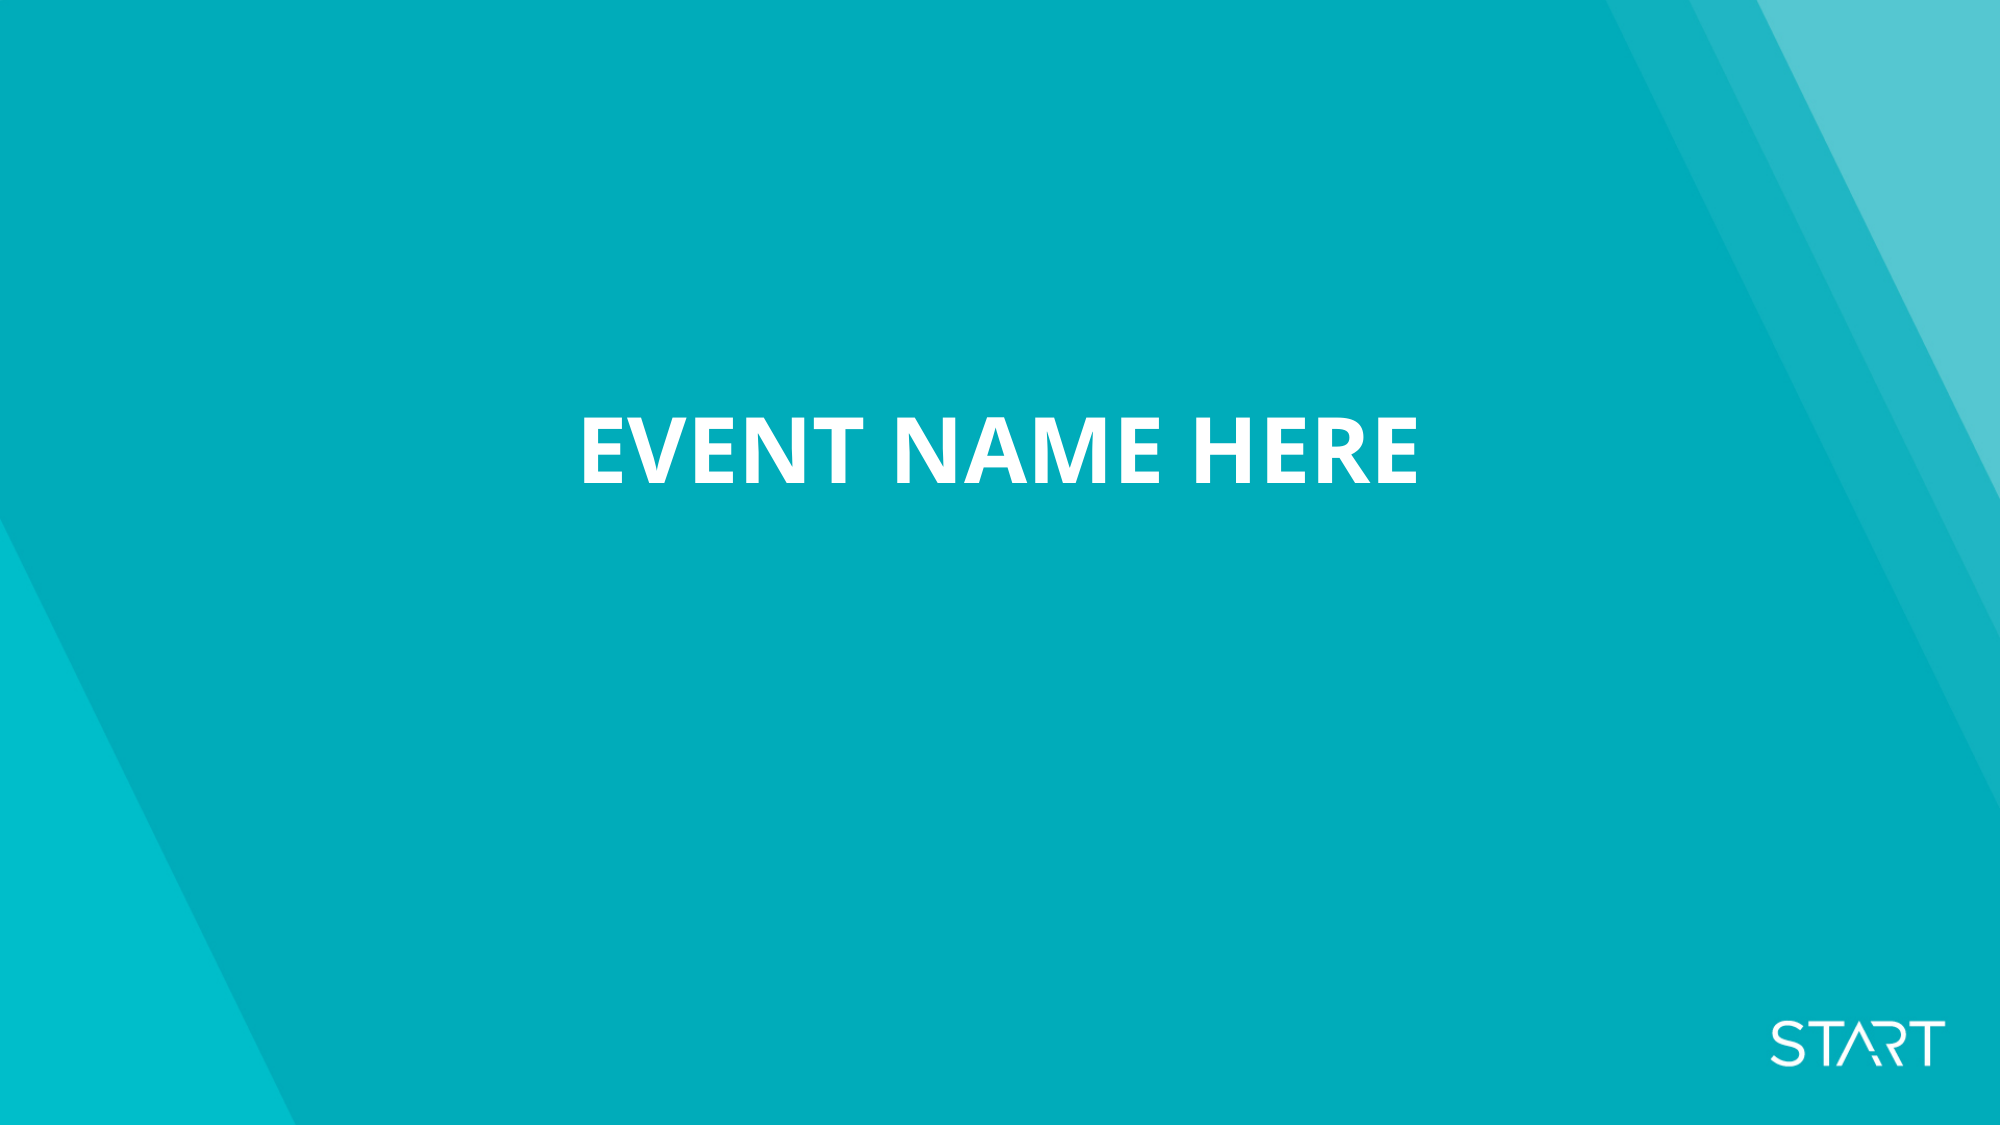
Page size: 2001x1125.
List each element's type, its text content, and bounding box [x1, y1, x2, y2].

picture [0, 0, 2000, 1125]
title EVENT NAME HERE [137, 345, 1863, 563]
